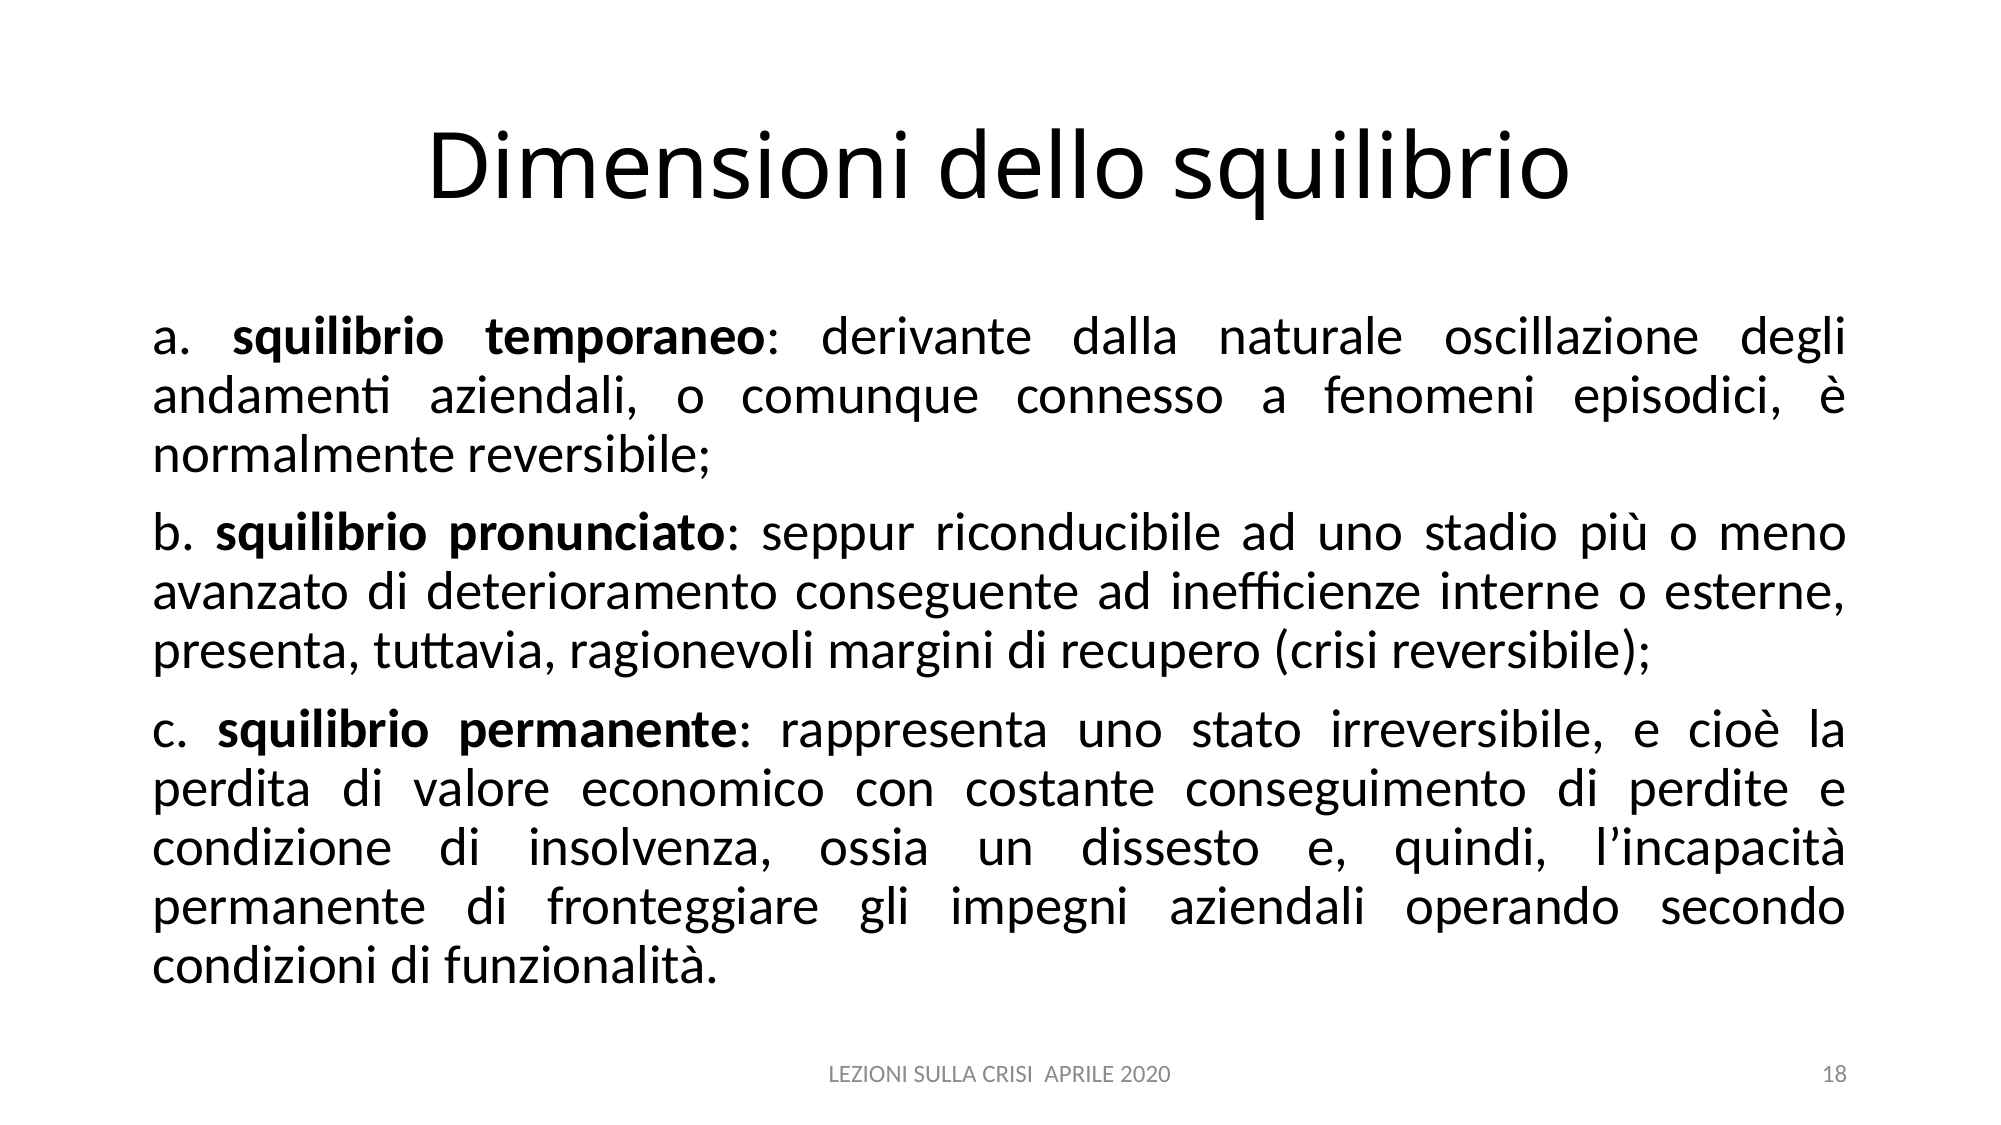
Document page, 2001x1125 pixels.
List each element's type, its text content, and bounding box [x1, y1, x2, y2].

footer LEZIONI SULLA CRISI APRILE 2020 [662, 1042, 1338, 1103]
list a. squilibrio temporaneo: derivante dalla naturale oscillazione degli andamenti aziendali, o comunque connesso a fenomeni episodici, è normalmente reversibile; b. squilibrio pronunciato: seppur riconducibile ad uno stadio più o meno avanzato di deterioramento conseguente ad inefficienze interne o esterne, presenta, tuttavia, ragionevoli margini di recupero (crisi reversibile); c. squilibrio permanente: rappresenta uno stato irreversibile, e cioè la perdita di valore economico con costante conseguimento di perdite e condizione di insolvenza, ossia un dissesto e, quindi, l’incapacità permanente di fronteggiare gli impegni aziendali operando secondo condizioni di funzionalità. [137, 299, 1863, 1014]
slide_number 18 [1412, 1042, 1863, 1103]
title Dimensioni dello squilibrio [137, 59, 1863, 278]
